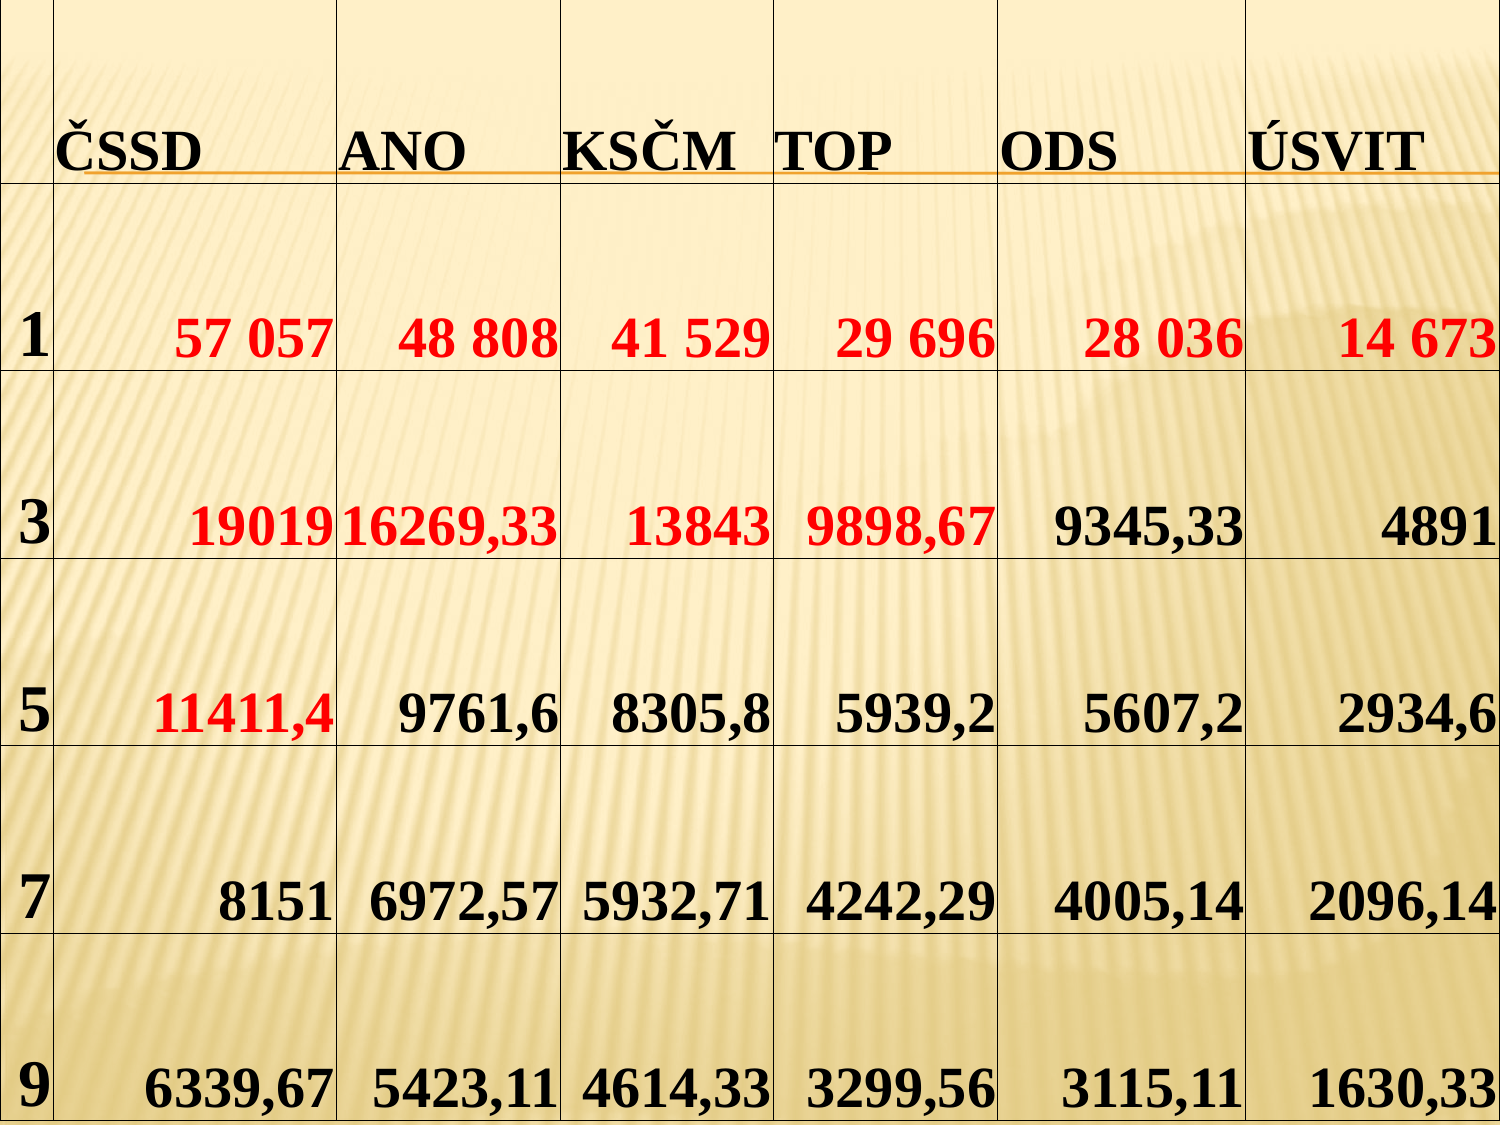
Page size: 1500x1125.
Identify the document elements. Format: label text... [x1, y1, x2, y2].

table_cell 3299,56 [774, 934, 997, 1120]
table_cell 5939,2 [774, 559, 997, 745]
table_header ANO [337, 0, 560, 183]
table_cell 4891 [1246, 371, 1499, 558]
table_cell 41 529 [561, 184, 773, 370]
table_cell 8151 [54, 746, 336, 933]
table_cell 6339,67 [54, 934, 336, 1120]
table_cell 4614,33 [561, 934, 773, 1120]
table_cell 28 036 [998, 184, 1245, 370]
table_cell 5 [1, 559, 53, 745]
table_cell 9761,6 [337, 559, 560, 745]
table_cell 2096,14 [1246, 746, 1499, 933]
table_cell 5932,71 [561, 746, 773, 933]
table_cell 7 [1, 746, 53, 933]
table_cell 3115,11 [998, 934, 1245, 1120]
table_header ÚSVIT [1246, 0, 1499, 183]
table_cell 4242,29 [774, 746, 997, 933]
table_header TOP [774, 0, 997, 183]
table_cell 16269,33 [337, 371, 560, 558]
table_cell 48 808 [337, 184, 560, 370]
table_header KSČM [561, 0, 773, 183]
table_header [1, 0, 53, 183]
table_header ODS [998, 0, 1245, 183]
table_cell 6972,57 [337, 746, 560, 933]
table_cell 1 [1, 184, 53, 370]
table_cell 57 057 [54, 184, 336, 370]
table_cell 5423,11 [337, 934, 560, 1120]
table_cell 19019 [54, 371, 336, 558]
table_cell 1630,33 [1246, 934, 1499, 1120]
table_cell 9345,33 [998, 371, 1245, 558]
table_cell 9898,67 [774, 371, 997, 558]
table_cell 8305,8 [561, 559, 773, 745]
table_cell 2934,6 [1246, 559, 1499, 745]
table_cell 9 [1, 934, 53, 1120]
table_cell 13843 [561, 371, 773, 558]
table_header ČSSD [54, 0, 336, 183]
table_cell 29 696 [774, 184, 997, 370]
table_cell 11411,4 [54, 559, 336, 745]
table_cell 5607,2 [998, 559, 1245, 745]
table_cell 3 [1, 371, 53, 558]
table_cell 14 673 [1246, 184, 1499, 370]
table_cell 4005,14 [998, 746, 1245, 933]
